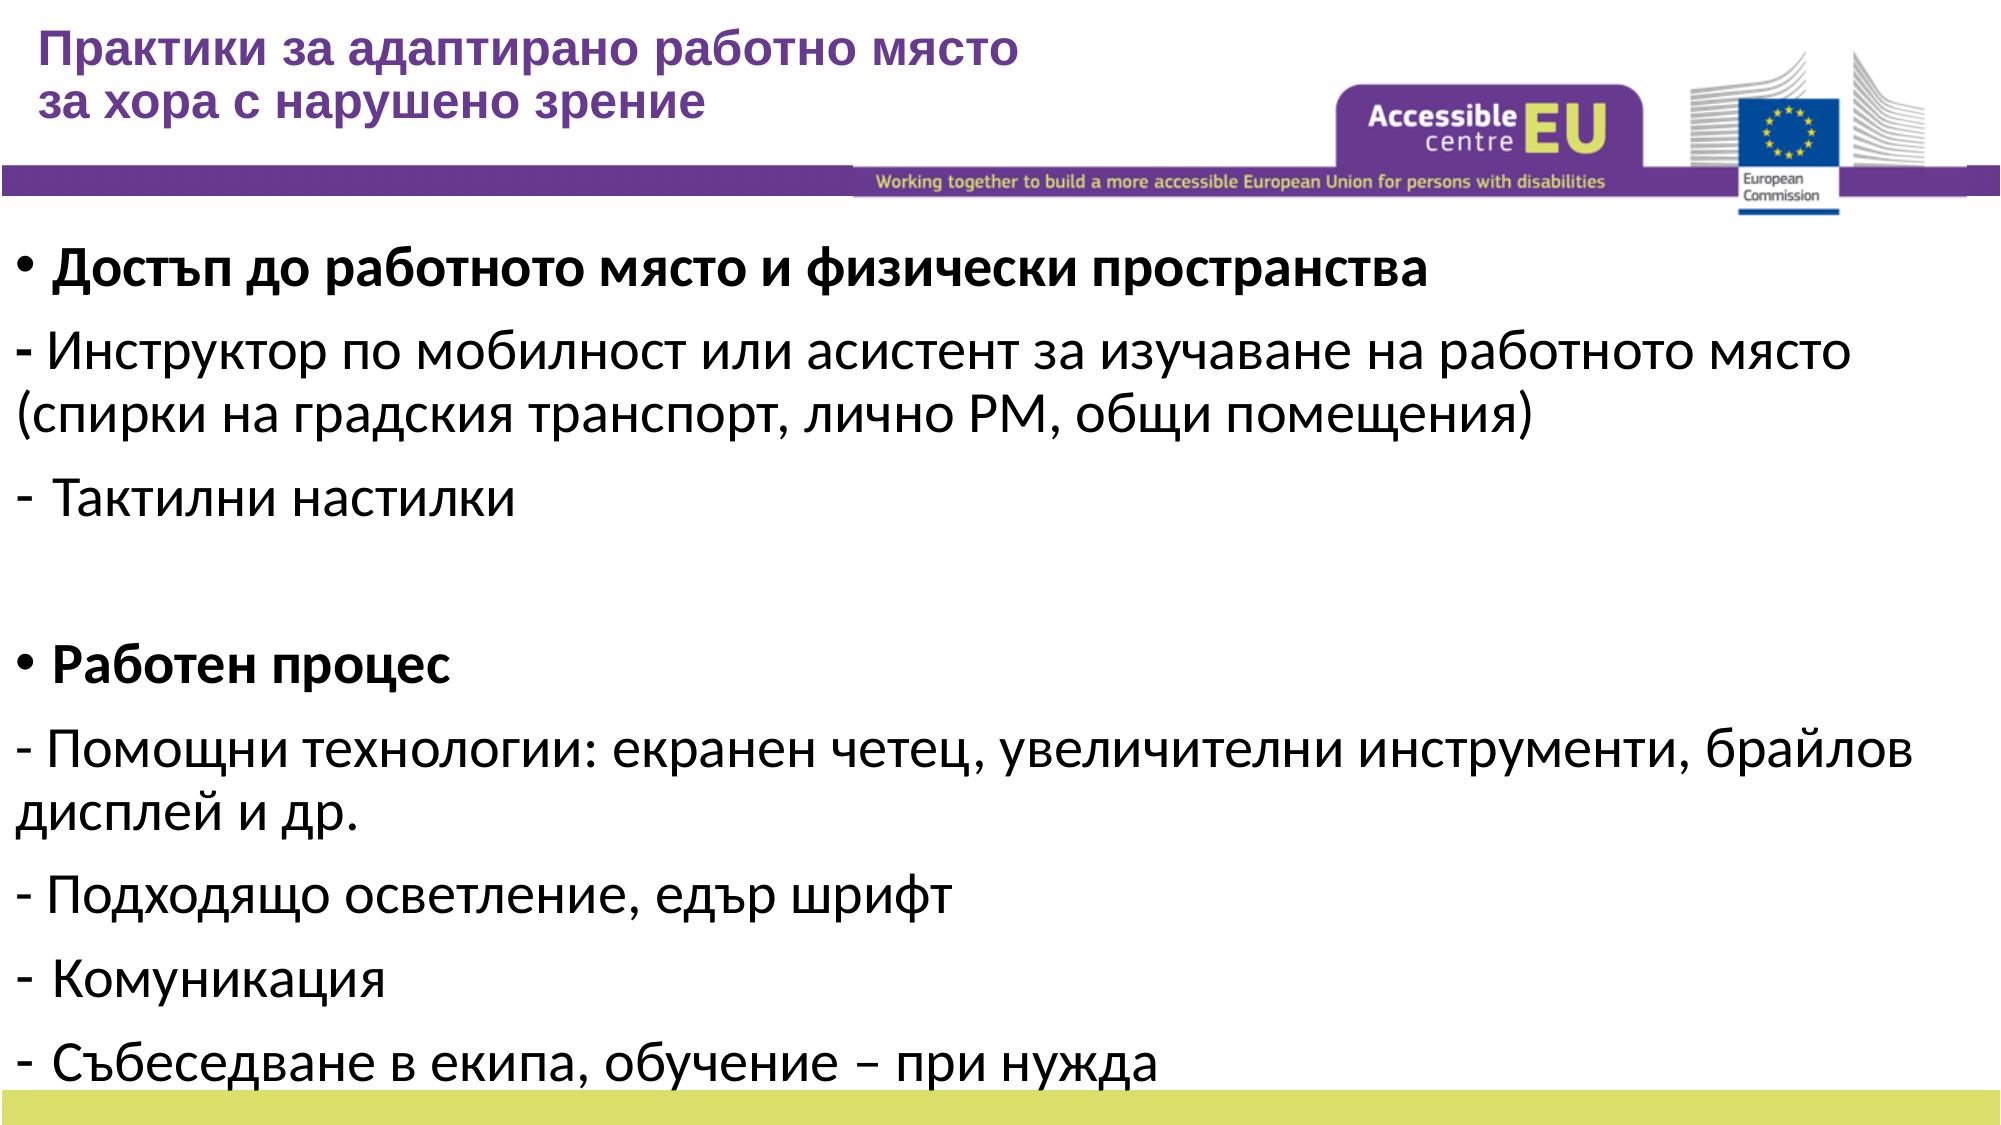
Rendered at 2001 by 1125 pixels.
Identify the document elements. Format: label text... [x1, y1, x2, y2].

list Достъп до работното място и физически пространства - Инструктор по мобилност или асистент за изучаване на работното място (спирки на градския транспорт, лично РМ, общи помещения) Тактилни настилки Работен процес - Помощни технологии: екранен четец, увеличителни инструменти, брайлов дисплей и др. - Подходящо осветление, едър шрифт Комуникация Събеседване в екипа, обучение – при нужда [0, 228, 2000, 1125]
picture [2, 0, 2000, 228]
title Практики за адаптирано работно място за хора с нарушено зрение [22, 65, 1830, 147]
